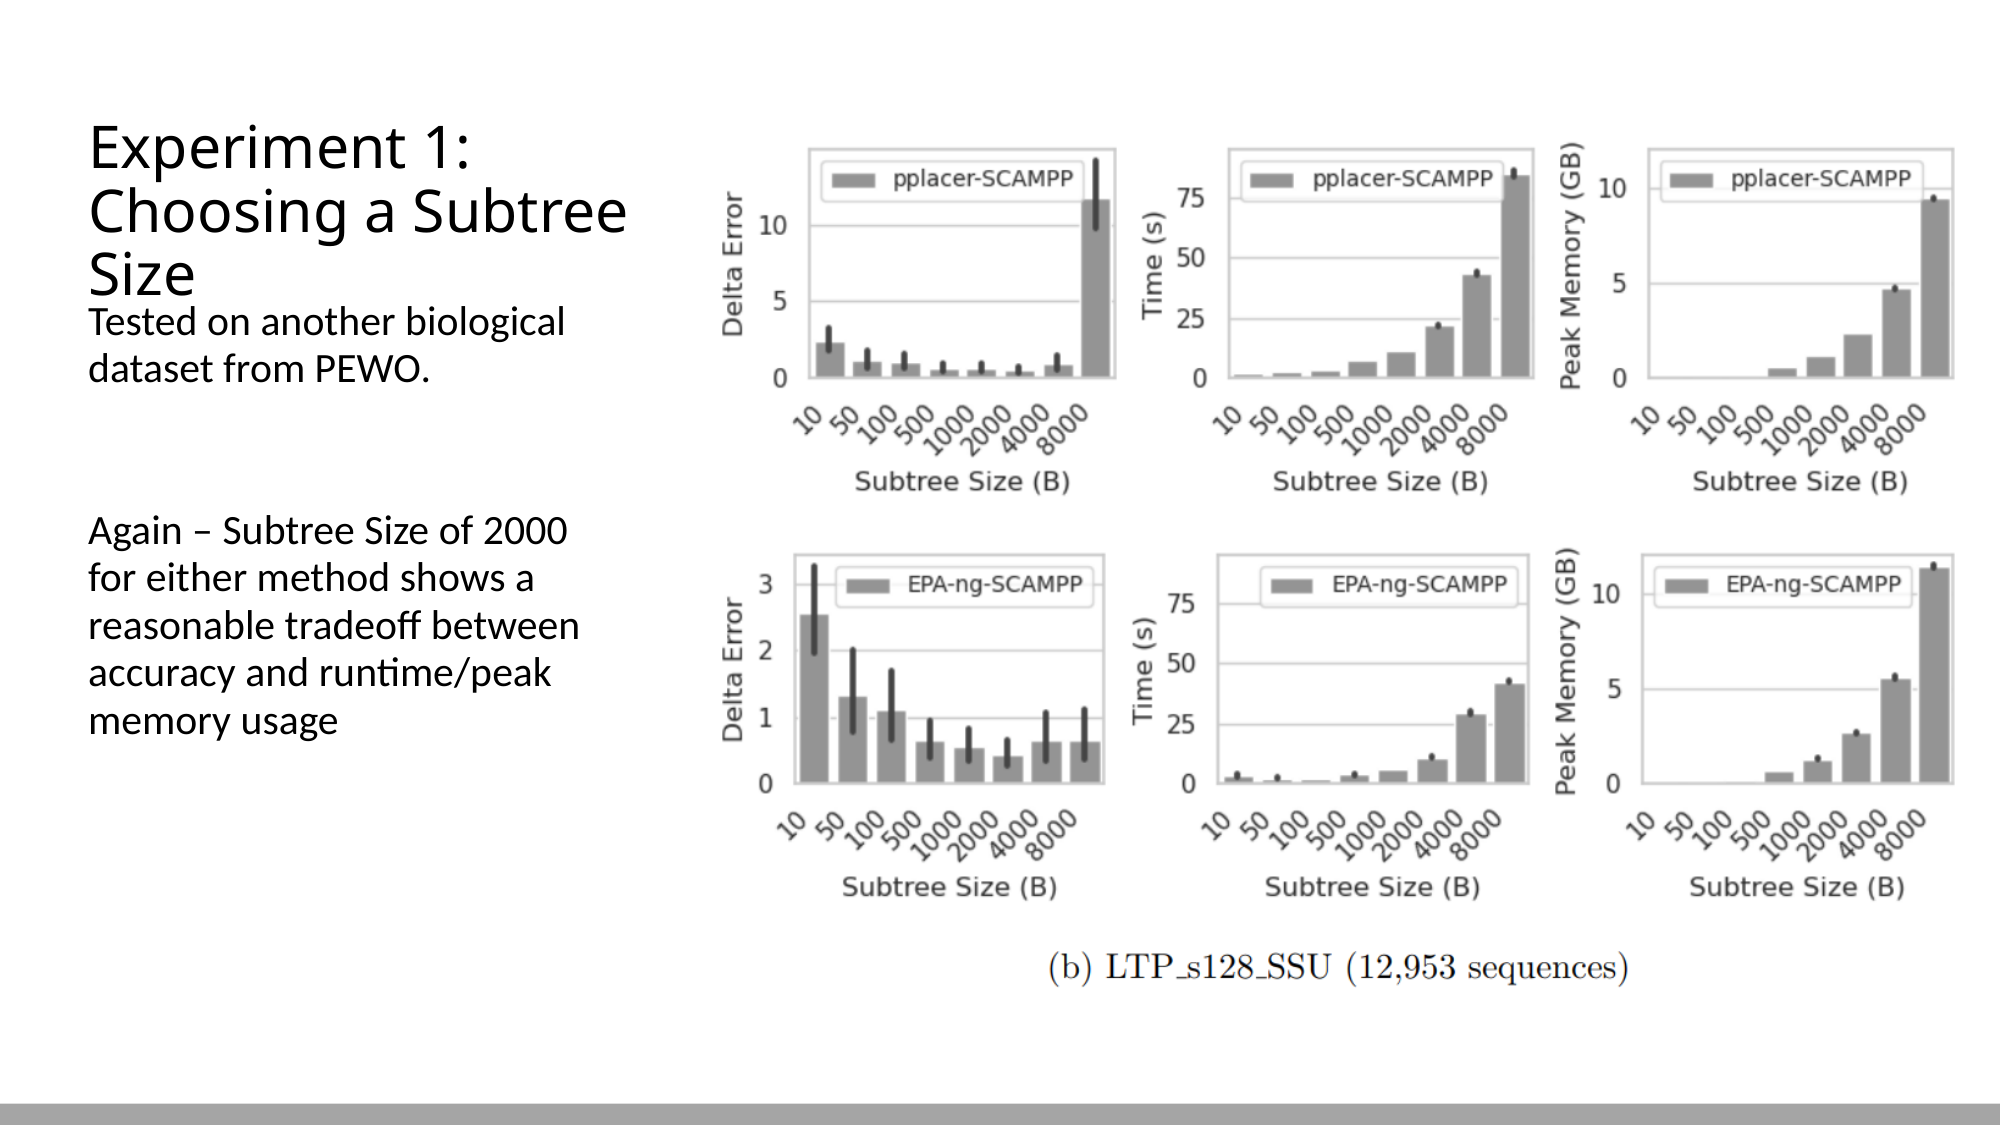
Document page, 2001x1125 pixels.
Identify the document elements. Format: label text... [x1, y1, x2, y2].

list Tested on another biological dataset from PEWO. Again – Subtree Size of 2000 for either method shows a reasonable tradeoff between accuracy and runtime/peak memory usage [68, 276, 635, 1000]
title Experiment 1: Choosing a Subtree Size [68, 97, 703, 252]
picture [715, 131, 1967, 994]
